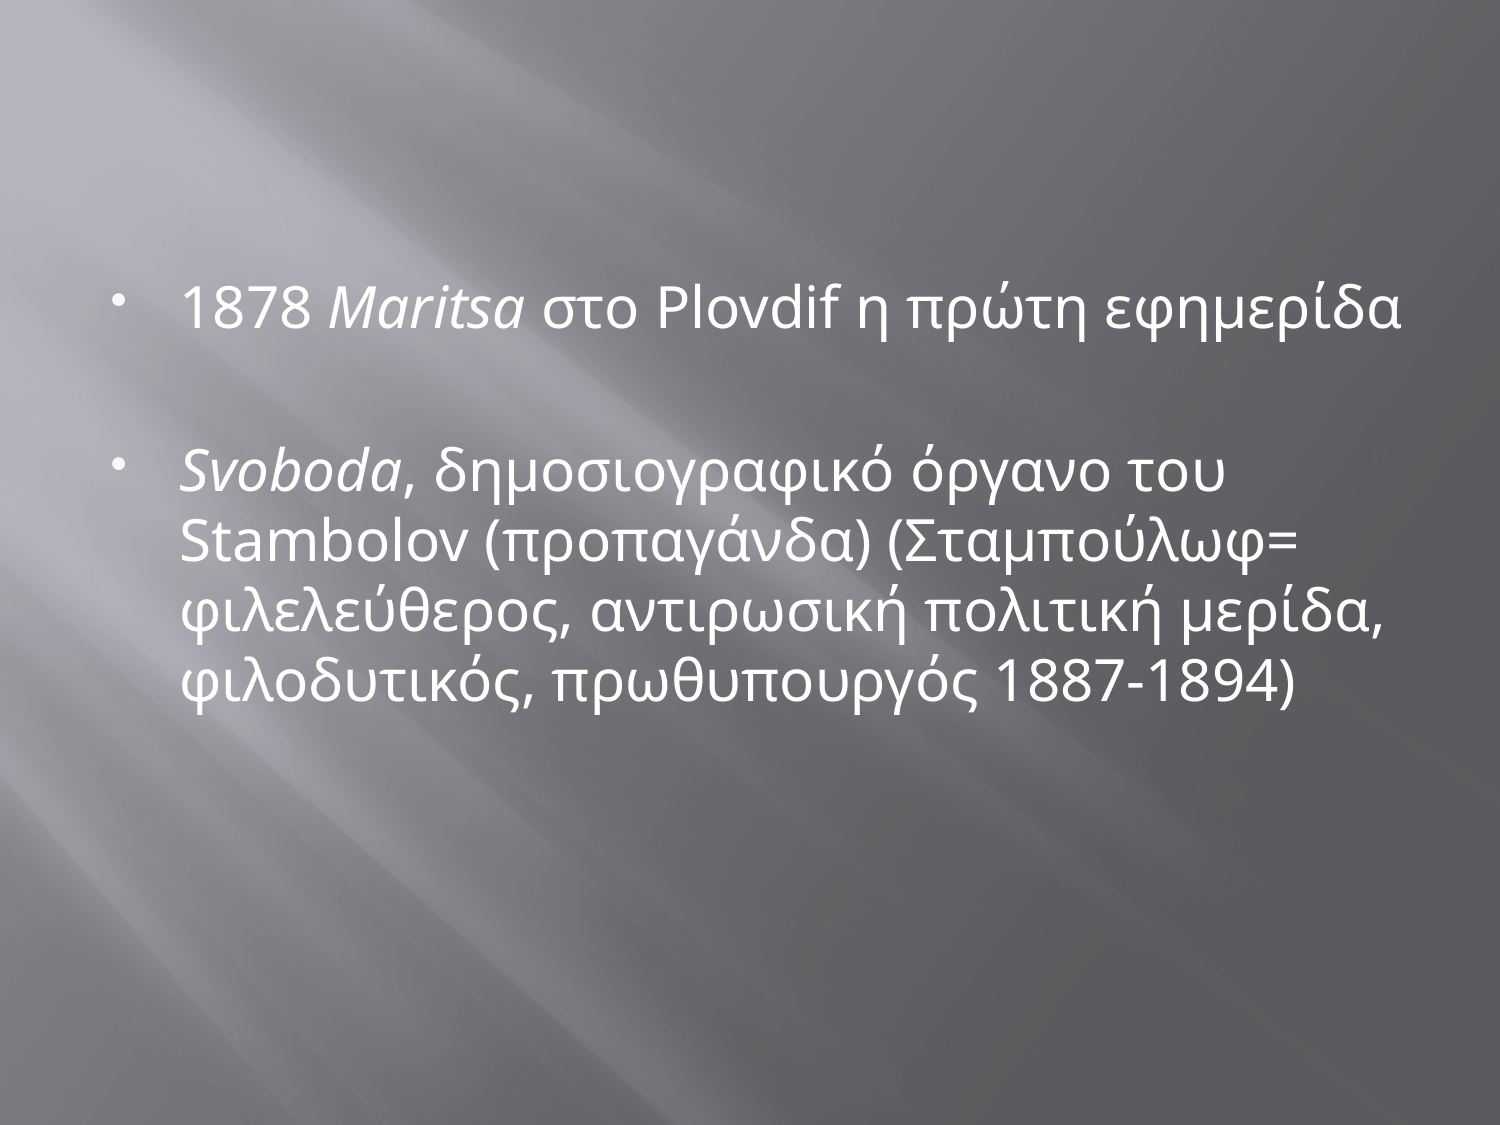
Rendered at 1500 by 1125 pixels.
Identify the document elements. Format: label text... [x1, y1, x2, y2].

list 1878 Maritsa στο Plovdif η πρώτη εφημερίδα Svoboda, δημοσιογραφικό όργανο του Stambolov (προπαγάνδα) (Σταμπούλωφ= φιλελεύθερος, αντιρωσική πολιτική μερίδα, φιλοδυτικός, πρωθυπουργός 1887-1894) [75, 262, 1425, 1035]
